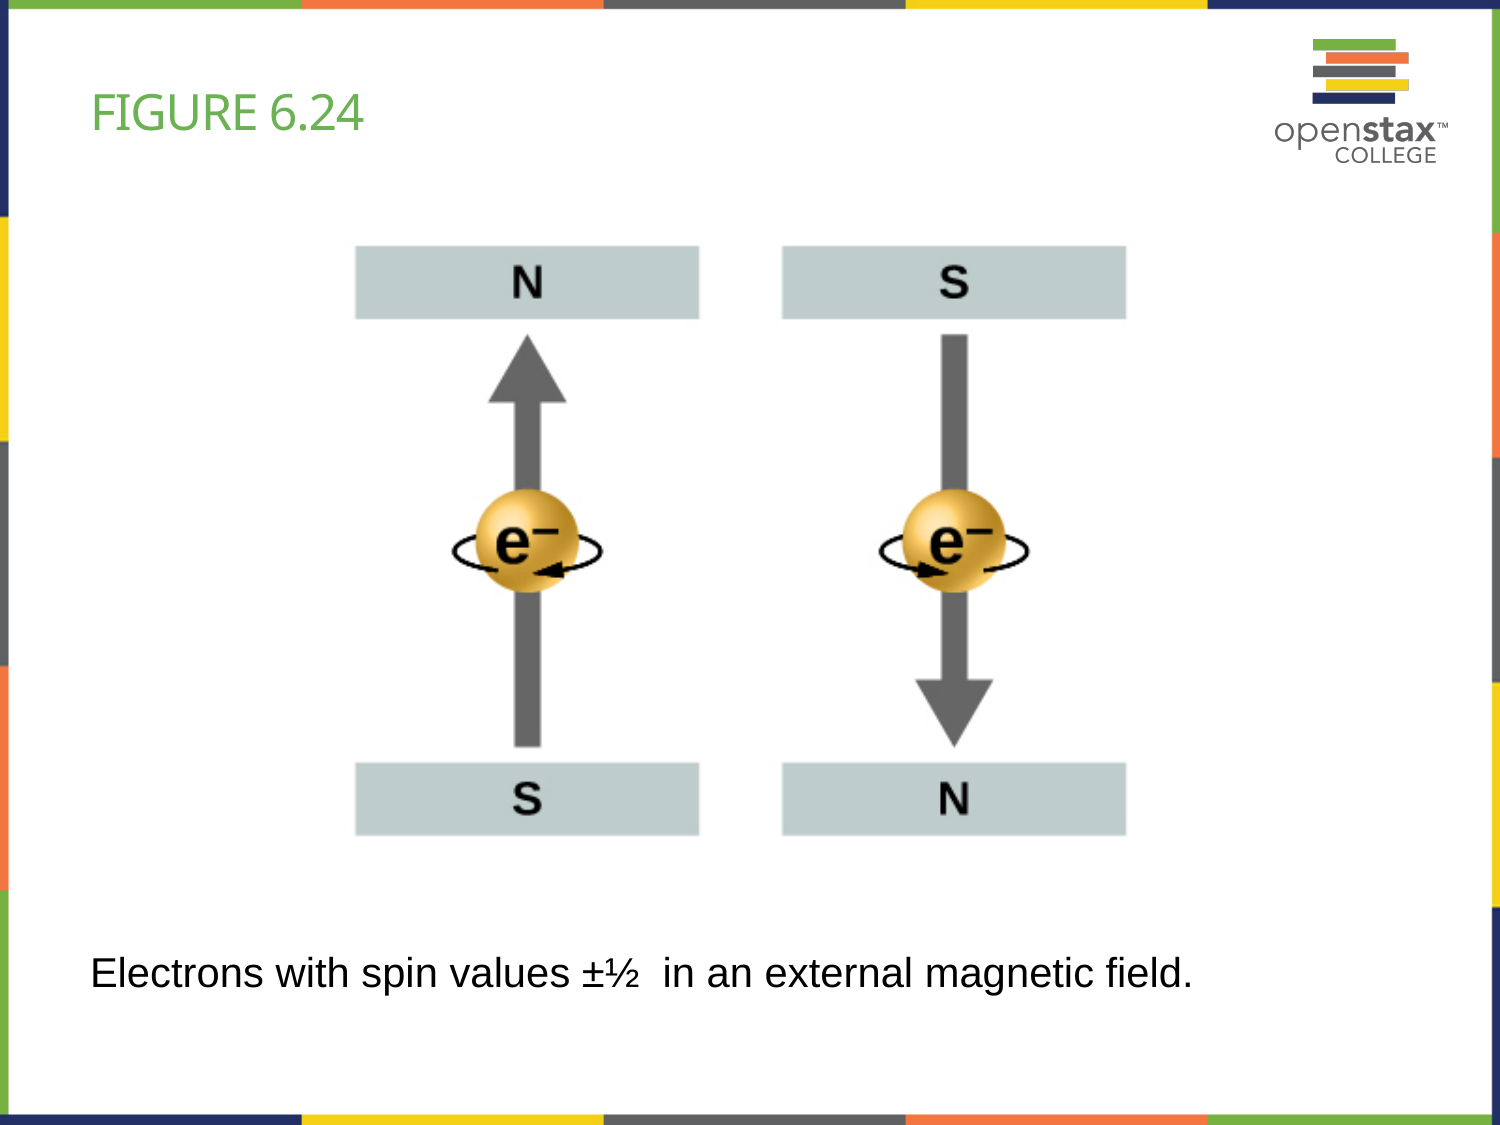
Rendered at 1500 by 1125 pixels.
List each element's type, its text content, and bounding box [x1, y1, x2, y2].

title Figure 6.24 [75, 39, 1274, 148]
picture [0, 0, 1500, 1125]
list Electrons with spin values ±½ in an external magnetic field. [75, 938, 1398, 1125]
